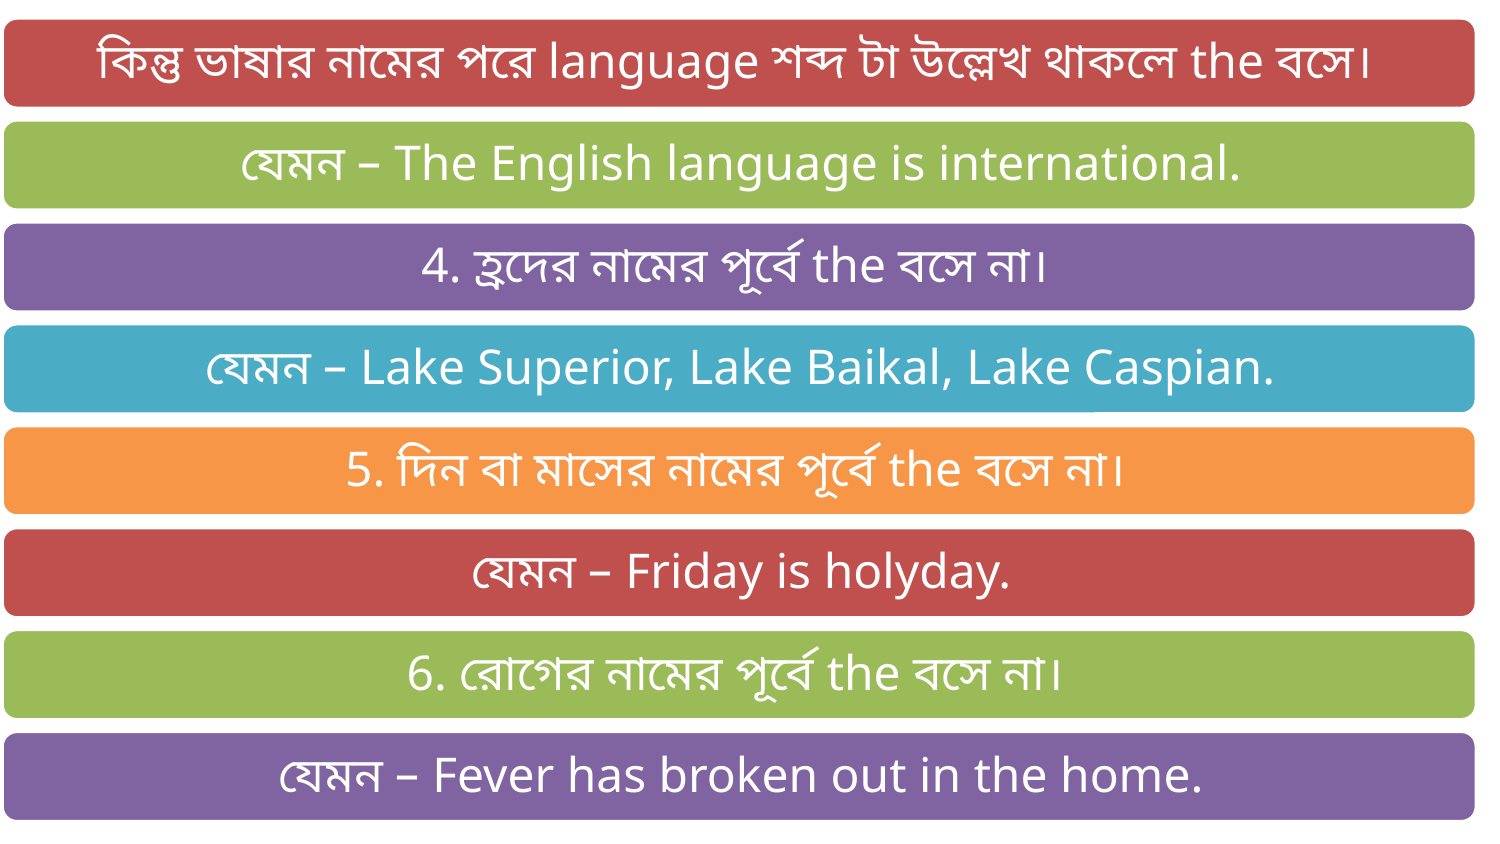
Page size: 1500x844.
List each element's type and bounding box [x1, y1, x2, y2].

text_box [1, 5, 1477, 835]
